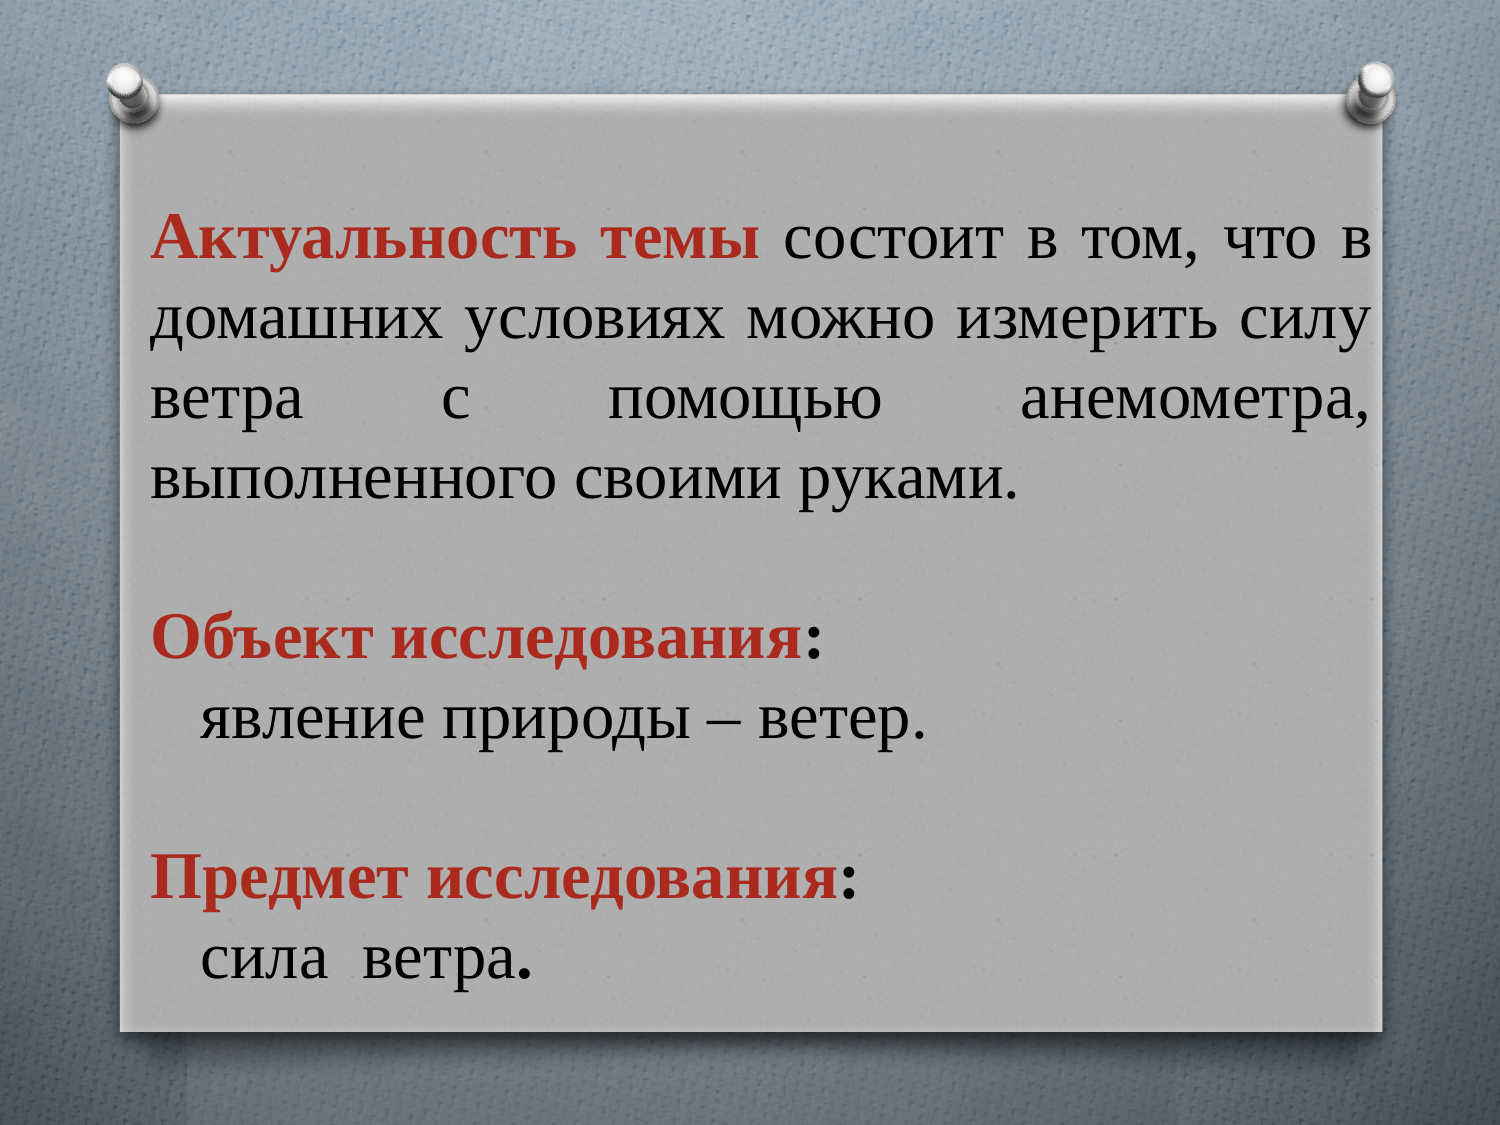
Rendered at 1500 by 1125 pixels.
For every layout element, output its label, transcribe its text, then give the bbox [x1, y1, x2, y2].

text_box Актуальность темы состоит в том, что в домашних условиях можно измерить силу ветра с помощью анемометра, выполненного своими руками. Объект исследования: явление природы – ветер. Предмет исследования: сила ветра. [135, 184, 1388, 999]
picture [75, 29, 198, 153]
picture [1317, 35, 1439, 156]
